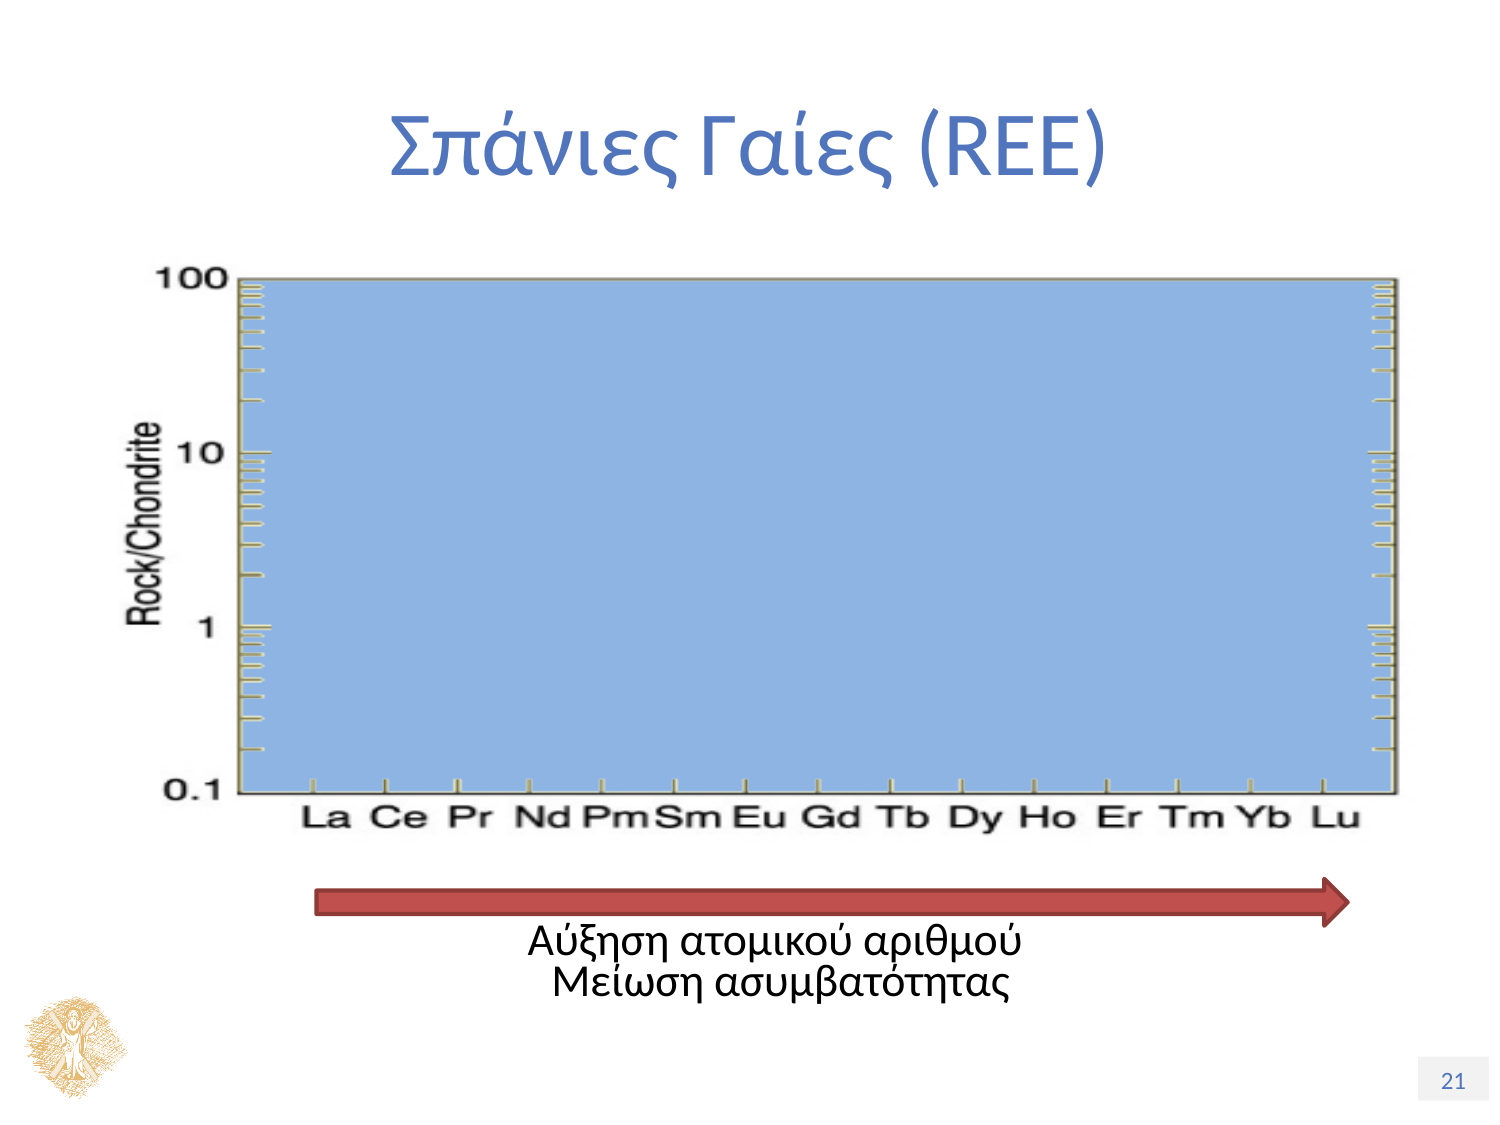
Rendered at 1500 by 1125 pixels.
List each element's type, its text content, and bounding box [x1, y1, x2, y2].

text_box [314, 876, 1350, 925]
text_box Αύξηση ατομικού αριθμού Μείωση ασυμβατότητας [112, 925, 1449, 1010]
picture [17, 986, 137, 1103]
title Σπάνιες Γαίες (REE) [75, 45, 1425, 233]
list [75, 255, 1427, 847]
